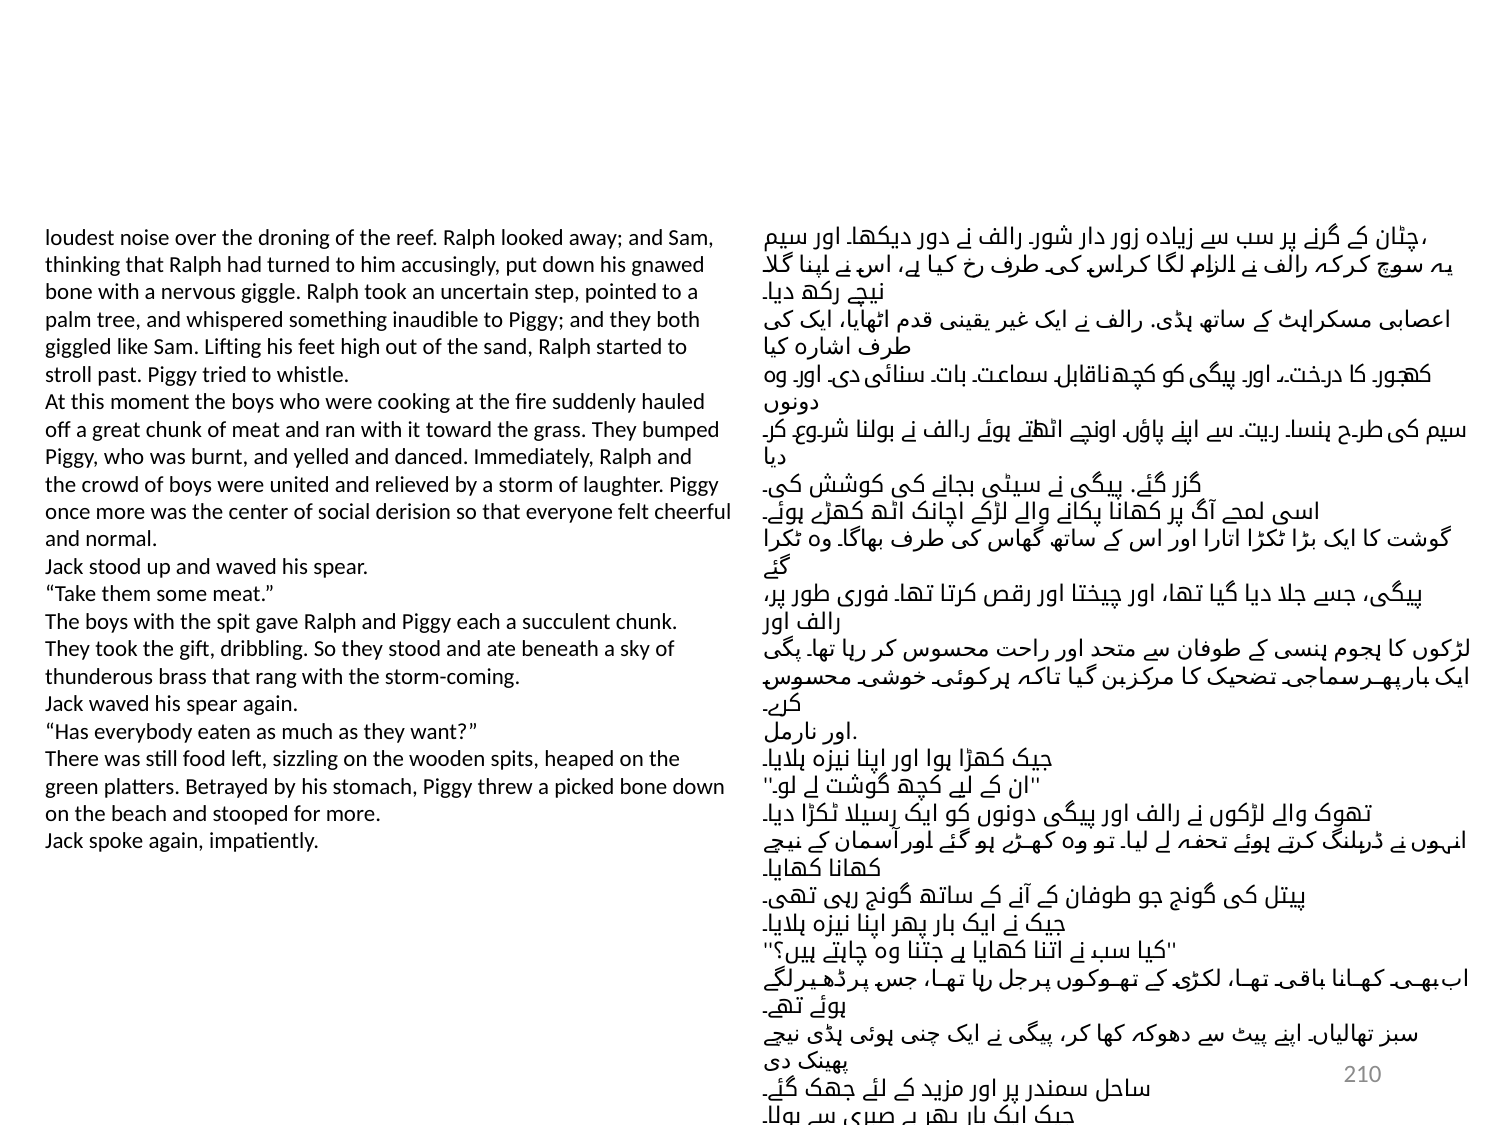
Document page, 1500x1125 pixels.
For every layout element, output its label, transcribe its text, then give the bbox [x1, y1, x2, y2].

text_box loudest noise over the droning of the reef. Ralph looked away; and Sam, thinking that Ralph had turned to him accusingly, put down his gnawed bone with a nervous giggle. Ralph took an uncertain step, pointed to a palm tree, and whispered something inaudible to Piggy; and they both giggled like Sam. Lifting his feet high out of the sand, Ralph started to stroll past. Piggy tried to whistle. At this moment the boys who were cooking at the fire suddenly hauled off a great chunk of meat and ran with it toward the grass. They bumped Piggy, who was burnt, and yelled and danced. Immediately, Ralph and the crowd of boys were united and relieved by a storm of laughter. Piggy once more was the center of social derision so that everyone felt cheerful and normal. Jack stood up and waved his spear. “Take them some meat.” The boys with the spit gave Ralph and Piggy each a succulent chunk. They took the gift, dribbling. So they stood and ate beneath a sky of thunderous brass that rang with the storm-coming. Jack waved his spear again. “Has everybody eaten as much as they want?” There was still food left, sizzling on the wooden spits, heaped on the green platters. Betrayed by his stomach, Piggy threw a picked bone down on the beach and stooped for more. Jack spoke again, impatiently. [30, 214, 748, 861]
text_box چٹان کے گرنے پر سب سے زیادہ زور دار شور۔ رالف نے دور دیکھا۔ اور سیم، یہ سوچ کر کہ رالف نے الزام لگا کر اس کی طرف رخ کیا ہے، اس نے اپنا گلا نیچے رکھ دیا۔ اعصابی مسکراہٹ کے ساتھ ہڈی. رالف نے ایک غیر یقینی قدم اٹھایا، ایک کی طرف اشارہ کیا کھجور کا درخت، اور پیگی کو کچھ ناقابل سماعت بات سنائی دی۔ اور وہ دونوں سیم کی طرح ہنسا۔ ریت سے اپنے پاؤں اونچے اٹھاتے ہوئے رالف نے بولنا شروع کر دیا گزر گئے. پیگی نے سیٹی بجانے کی کوشش کی۔ اسی لمحے آگ پر کھانا پکانے والے لڑکے اچانک اٹھ کھڑے ہوئے۔ گوشت کا ایک بڑا ٹکڑا اتارا اور اس کے ساتھ گھاس کی طرف بھاگا۔ وہ ٹکرا گئے پیگی، جسے جلا دیا گیا تھا، اور چیختا اور رقص کرتا تھا۔ فوری طور پر، رالف اور لڑکوں کا ہجوم ہنسی کے طوفان سے متحد اور راحت محسوس کر رہا تھا۔ پگی ایک بار پھر سماجی تضحیک کا مرکز بن گیا تاکہ ہر کوئی خوشی محسوس کرے۔ اور نارمل. جیک کھڑا ہوا اور اپنا نیزہ ہلایا۔ ''ان کے لیے کچھ گوشت لے لو۔'' تھوک والے لڑکوں نے رالف اور پیگی دونوں کو ایک رسیلا ٹکڑا دیا۔ انہوں نے ڈربلنگ کرتے ہوئے تحفہ لے لیا۔ تو وہ کھڑے ہو گئے اور آسمان کے نیچے کھانا کھایا۔ پیتل کی گونج جو طوفان کے آنے کے ساتھ گونج رہی تھی۔ جیک نے ایک بار پھر اپنا نیزہ ہلایا۔ ''کیا سب نے اتنا کھایا ہے جتنا وہ چاہتے ہیں؟'' اب بھی کھانا باقی تھا، لکڑی کے تھوکوں پر جل رہا تھا، جس پر ڈھیر لگے ہوئے تھے۔ سبز تھالیاں۔ اپنے پیٹ سے دھوکہ کھا کر، پیگی نے ایک چنی ہوئی ہڈی نیچے پھینک دی ساحل سمندر پر اور مزید کے لئے جھک گئے۔ جیک ایک بار پھر بے صبری سے بولا۔ [748, 214, 1489, 1125]
slide_number 210 [1059, 1042, 1397, 1103]
